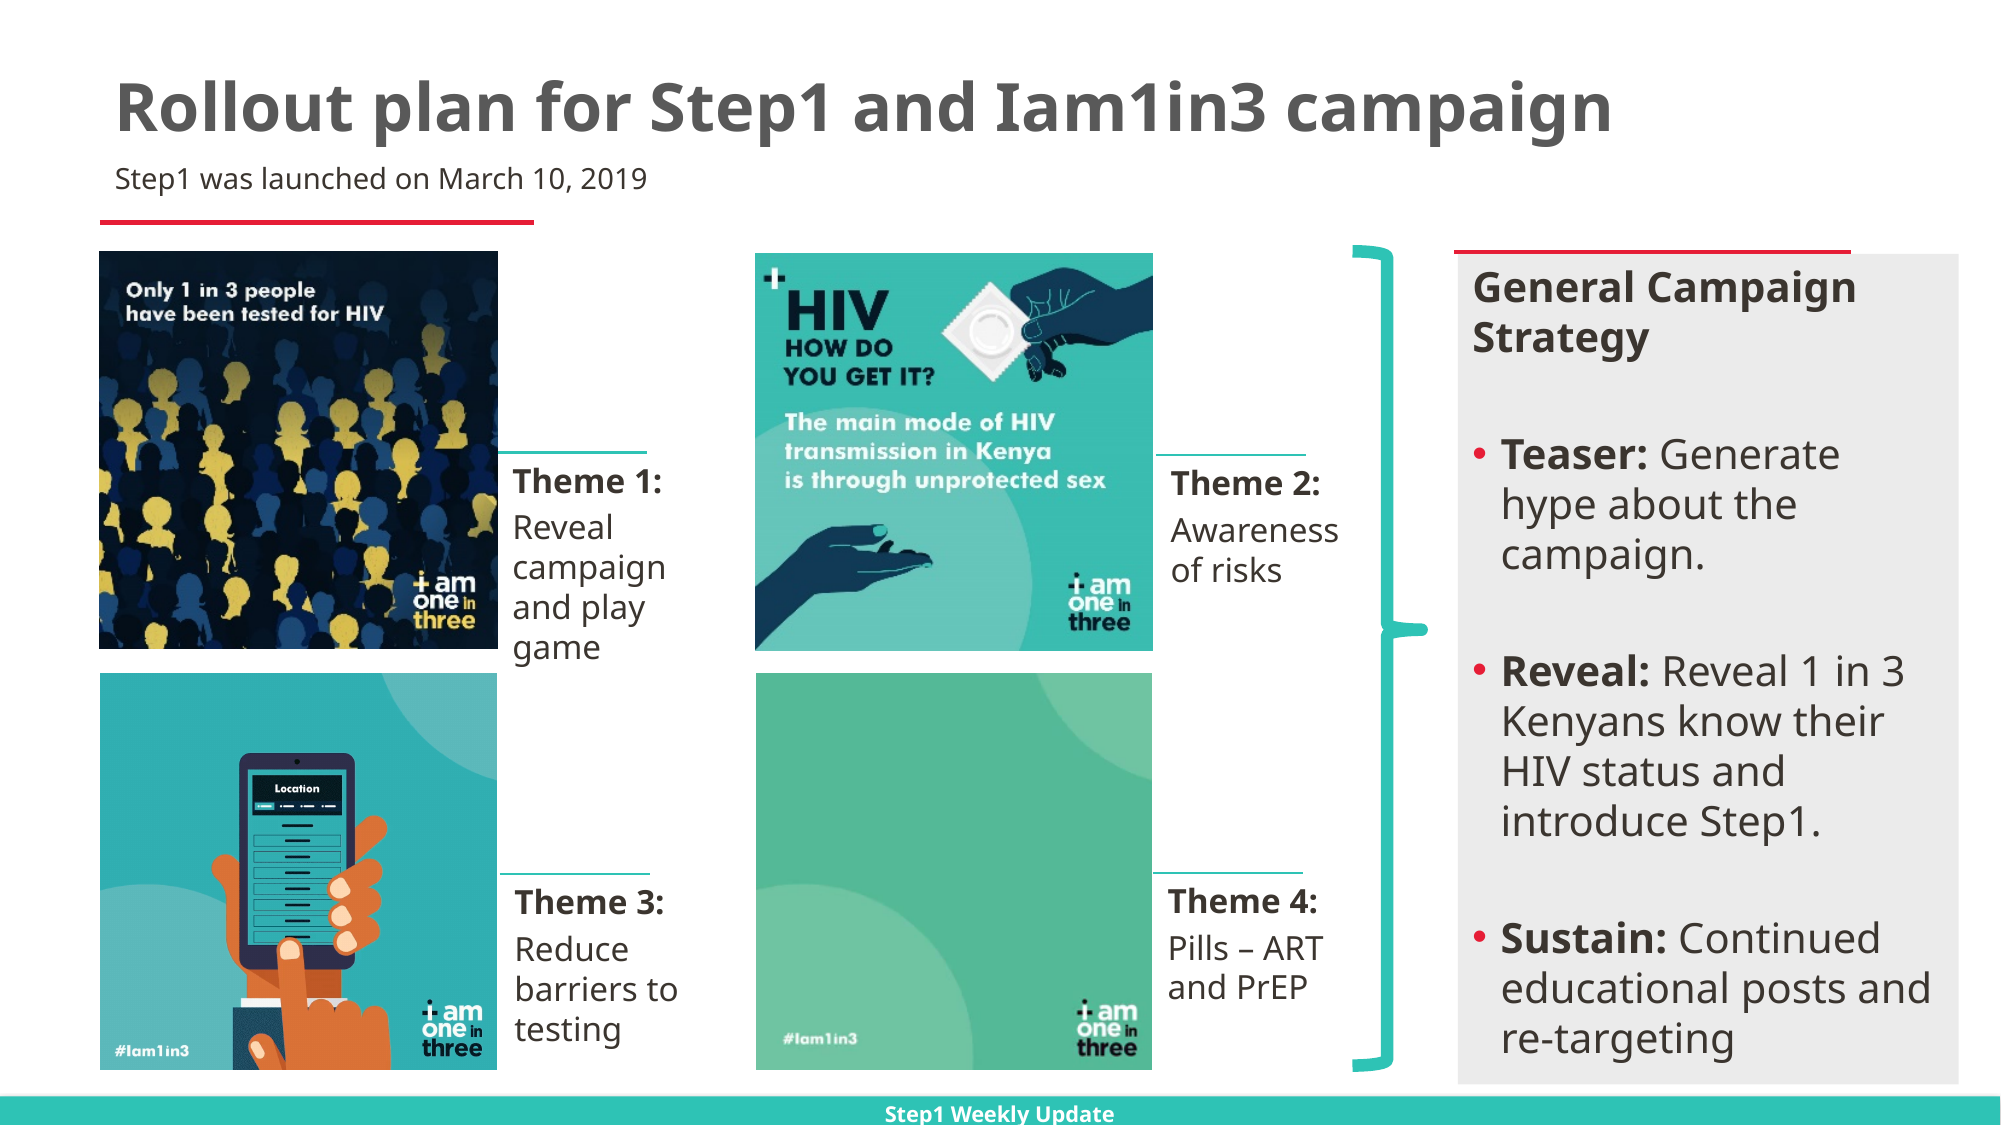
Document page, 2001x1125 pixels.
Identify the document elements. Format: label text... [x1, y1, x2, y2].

text_box [1352, 250, 1423, 1067]
list Theme 3: Reduce barriers to testing [501, 874, 733, 1071]
list Theme 1: Reveal campaign and play game [502, 452, 731, 649]
list General Campaign Strategy Teaser: Generate hype about the campaign. Reveal: Reveal 1 in 3 Kenyans know their HIV status and introduce Step1. Sustain: Continued educational posts and re-targeting [1457, 253, 1959, 1085]
title Rollout plan for Step1 and Iam1in3 campaign [99, 0, 1900, 152]
list Step1 was launched on March 10, 2019 [99, 152, 1900, 228]
list Theme 2: Awareness of risks [1159, 455, 1352, 652]
picture [99, 251, 498, 649]
picture [755, 253, 1154, 651]
picture [755, 672, 1154, 1071]
picture [99, 672, 498, 1071]
list Theme 4: Pills – ART and PrEP [1159, 872, 1386, 1070]
